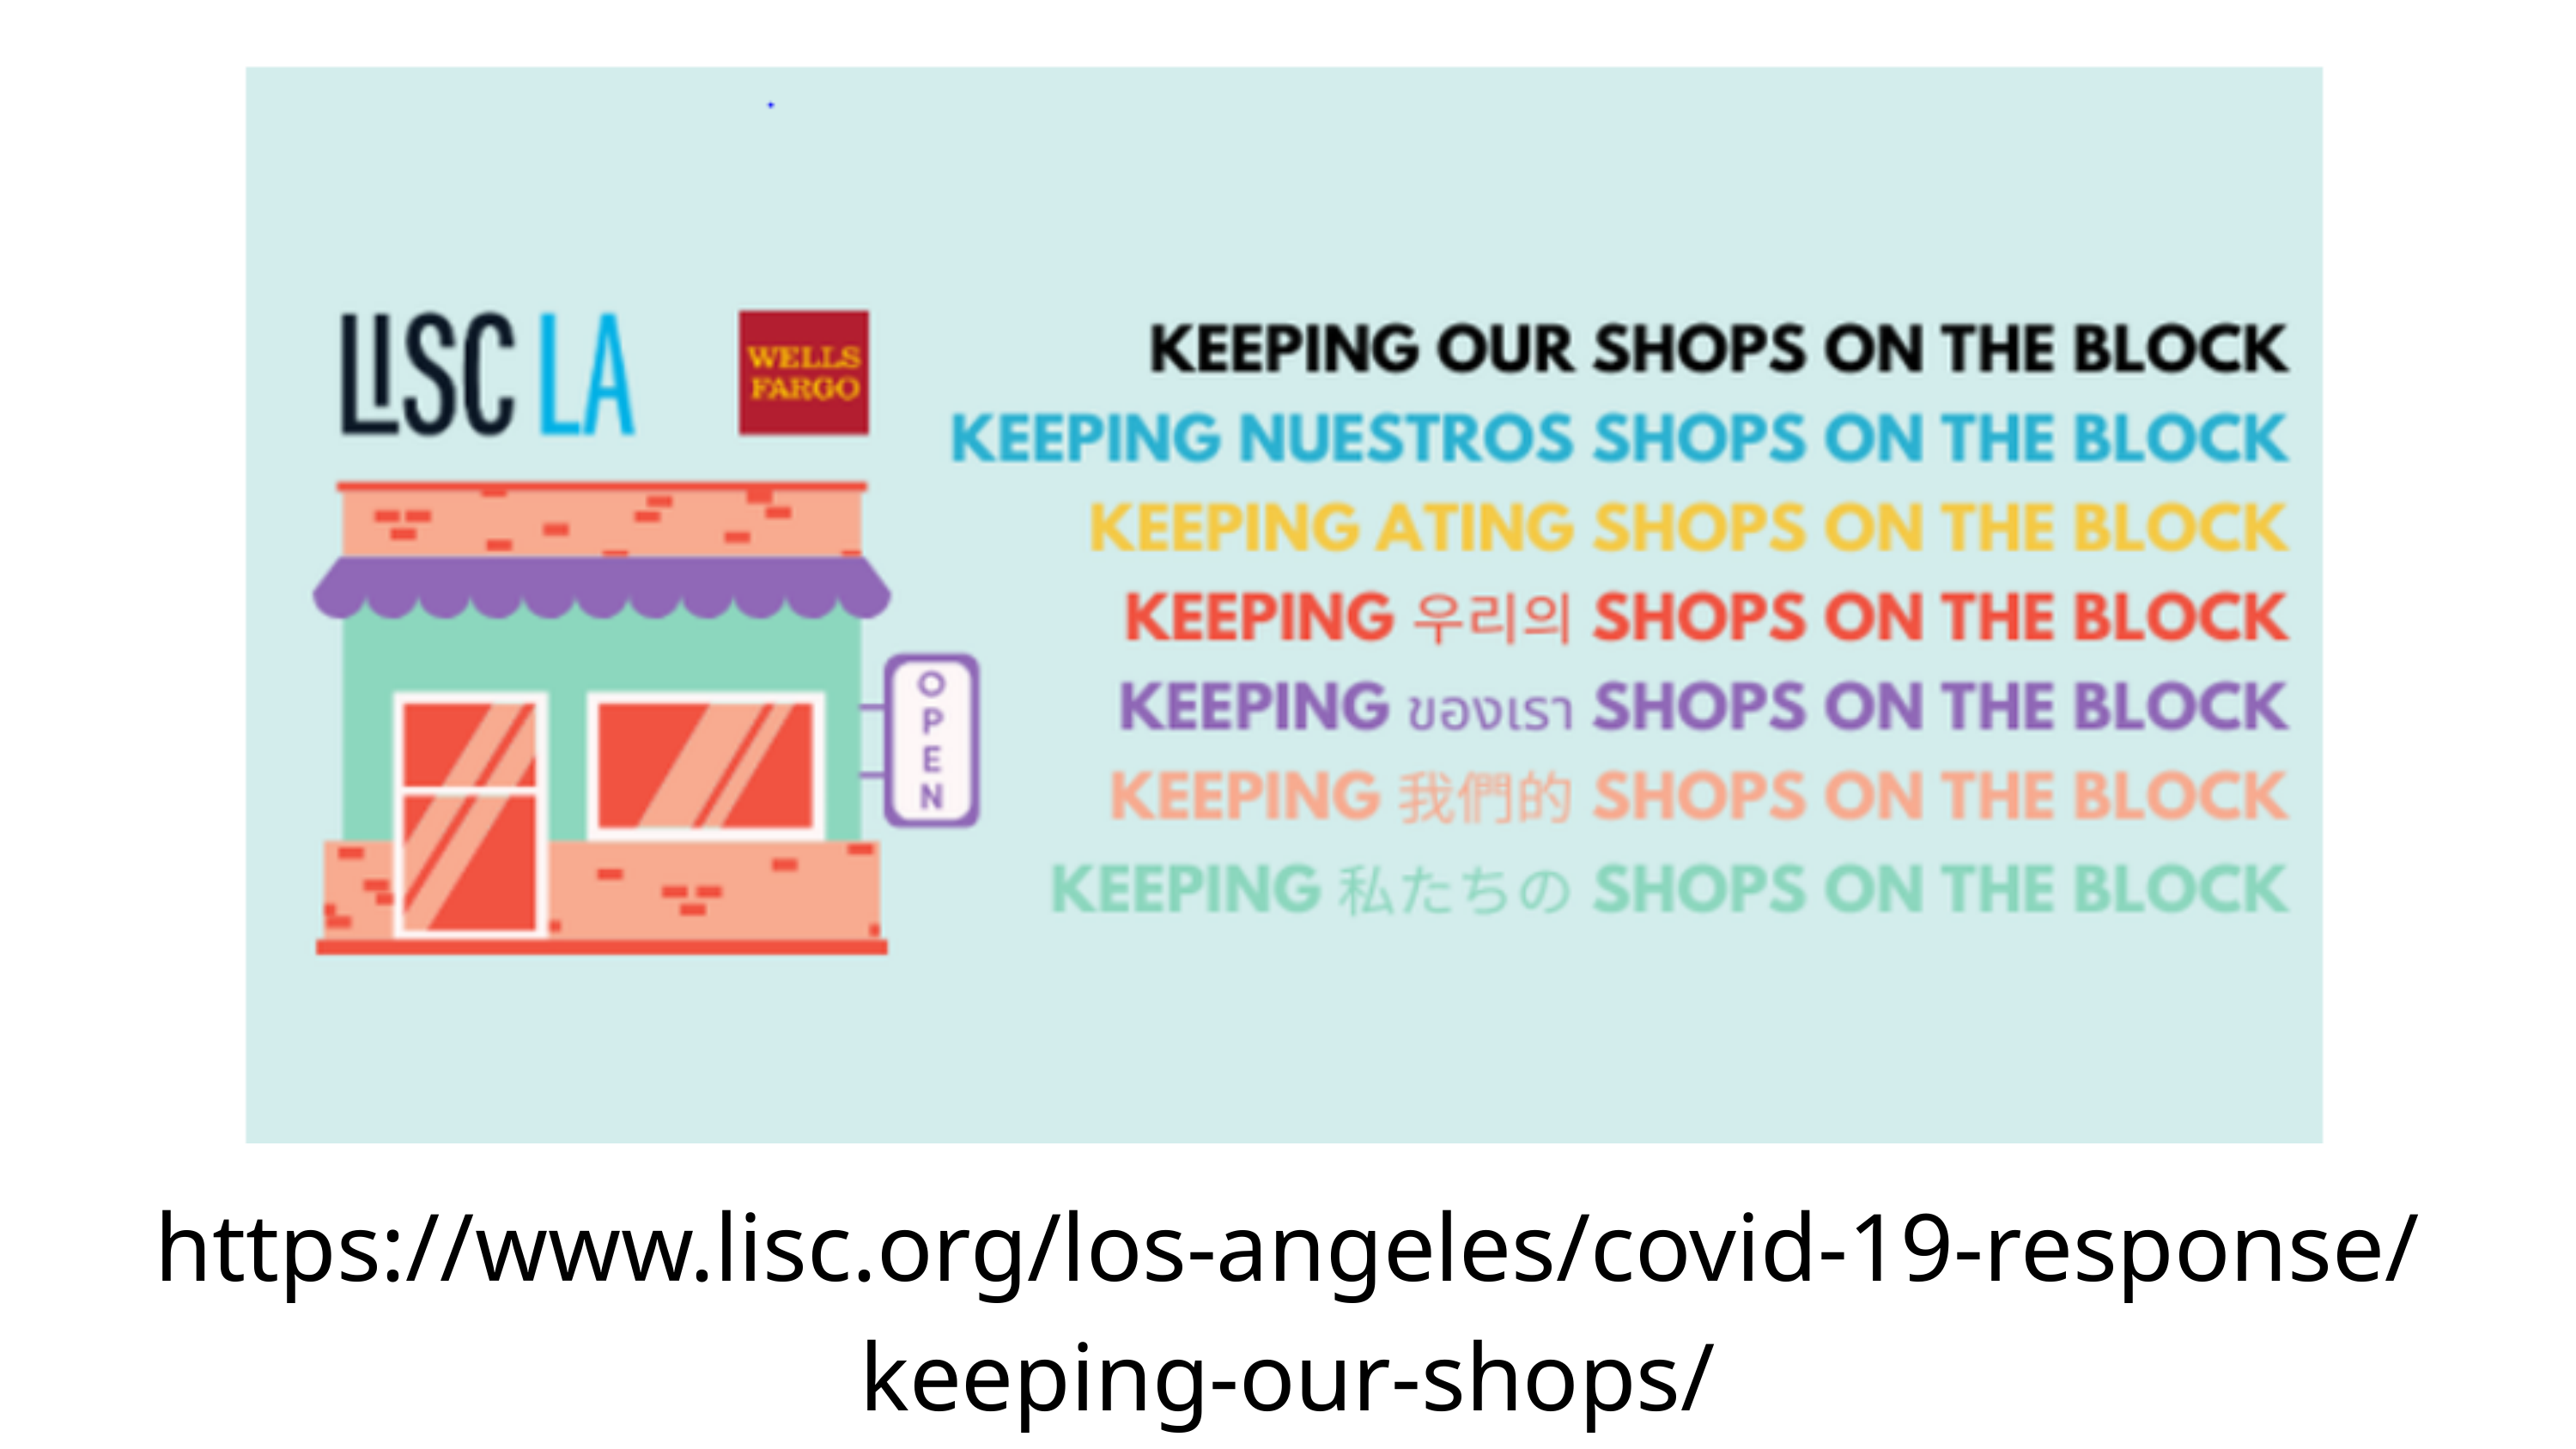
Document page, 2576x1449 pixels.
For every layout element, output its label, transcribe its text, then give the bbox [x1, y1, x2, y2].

picture [235, 52, 2341, 1143]
text_box https://www.lisc.org/los-angeles/covid-19-response/keeping-our-shops/ [0, 1169, 2576, 1430]
